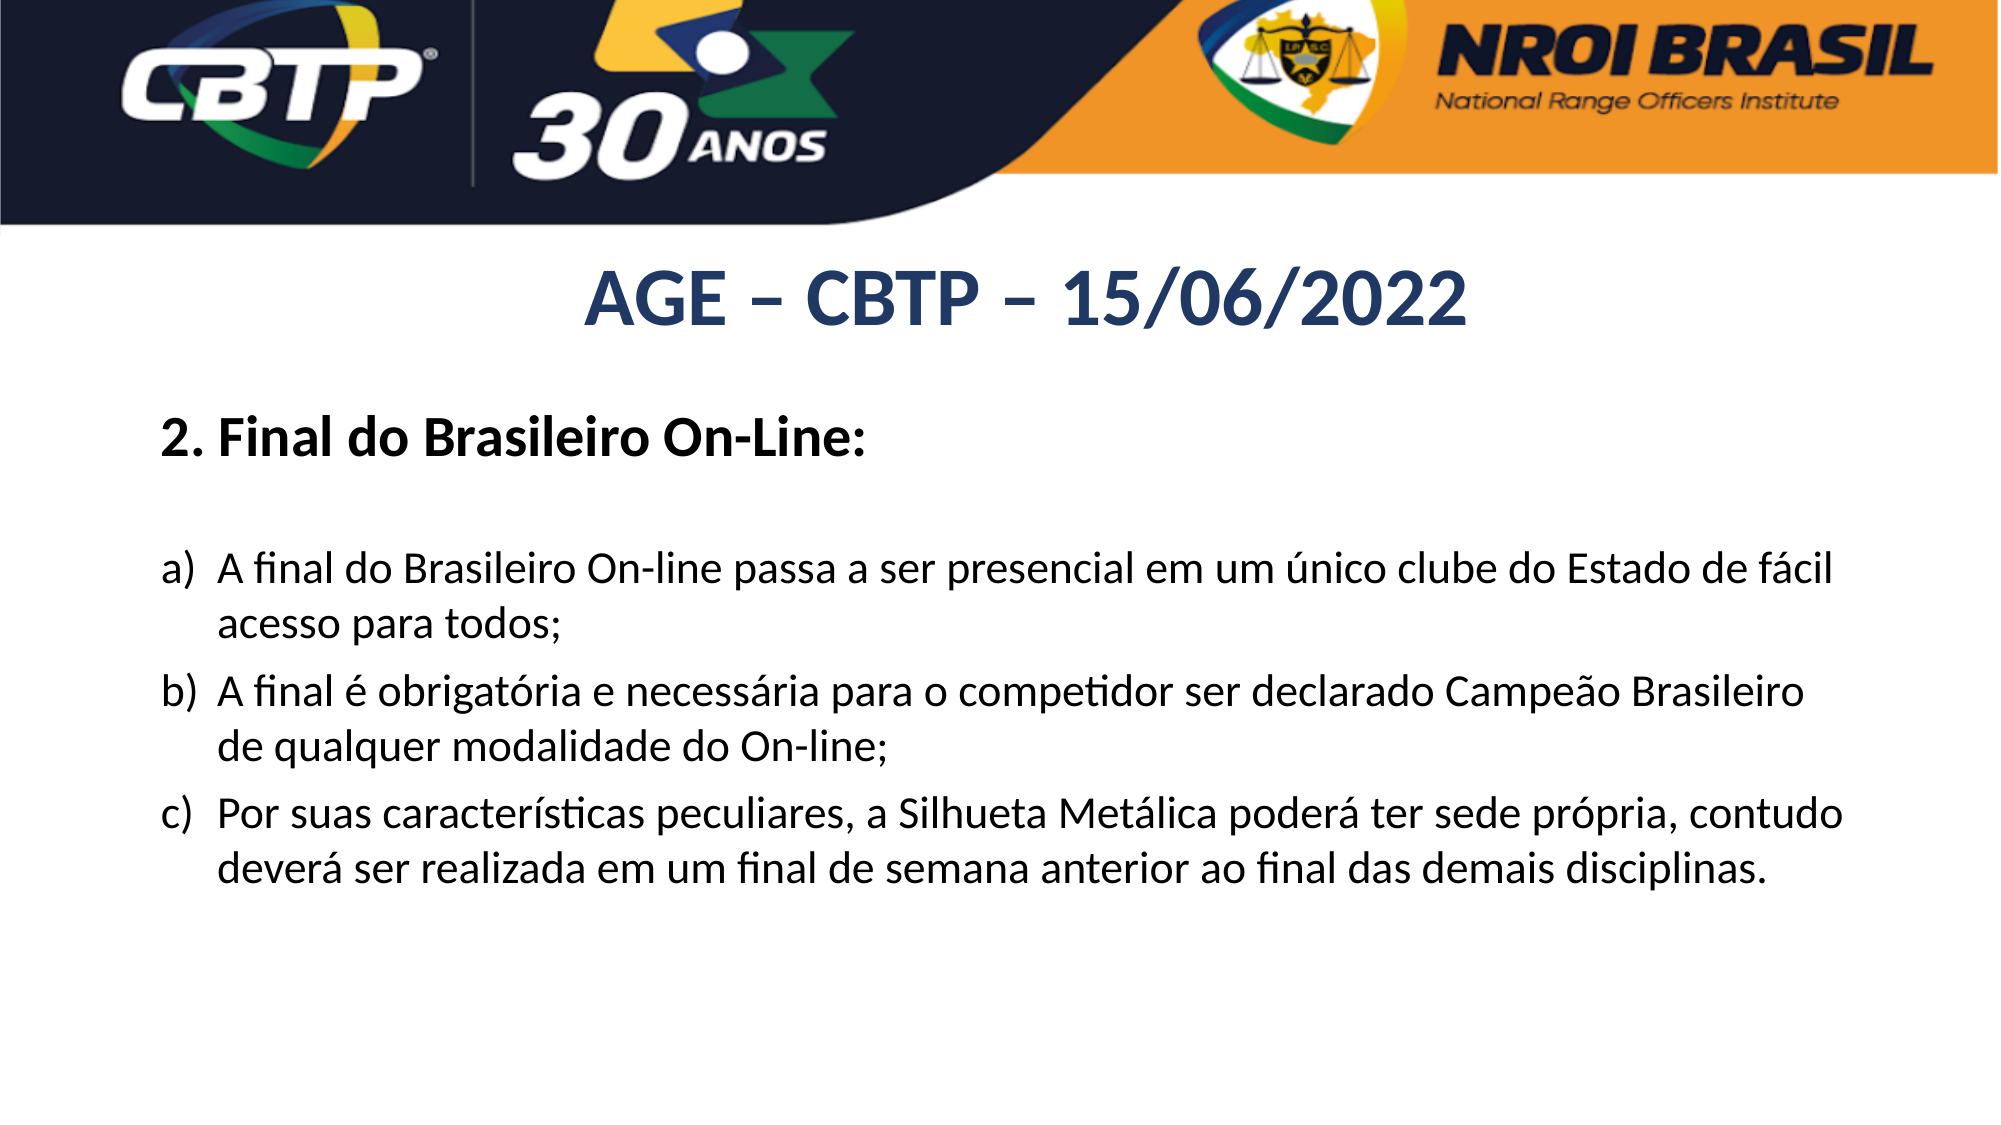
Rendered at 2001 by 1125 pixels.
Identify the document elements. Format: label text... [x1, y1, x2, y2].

text_box 2. Final do Brasileiro On-Line: A final do Brasileiro On-line passa a ser presencial em um único clube do Estado de fácil acesso para todos; A final é obrigatória e necessária para o competidor ser declarado Campeão Brasileiro de qualquer modalidade do On-line; Por suas características peculiares, a Silhueta Metálica poderá ter sede própria, contudo deverá ser realizada em um final de semana anterior ao final das demais disciplinas. [146, 390, 1863, 901]
picture [0, 0, 1998, 235]
text_box AGE – CBTP – 15/06/2022 [191, 235, 1863, 350]
